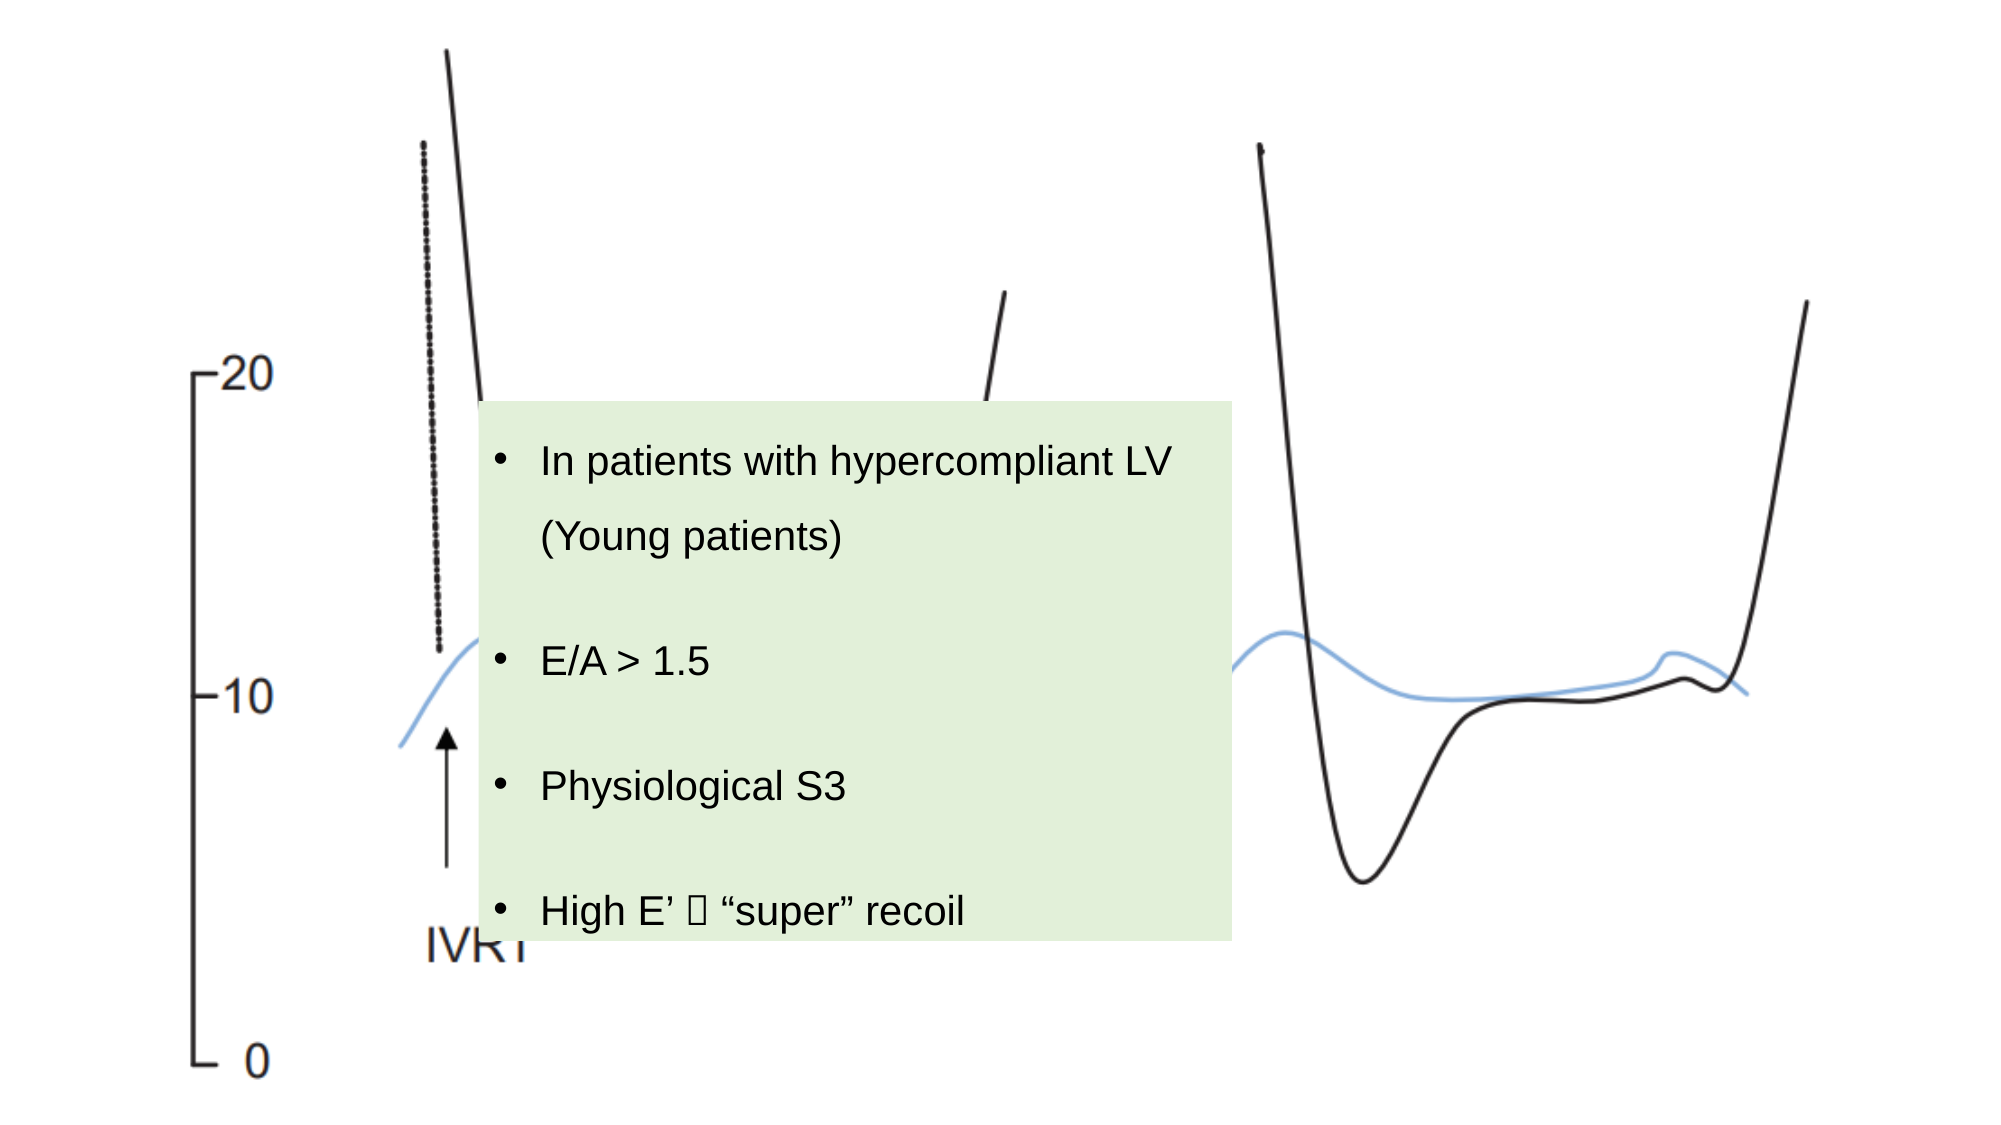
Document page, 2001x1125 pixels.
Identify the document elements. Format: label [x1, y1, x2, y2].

list [157, 2, 1890, 1125]
